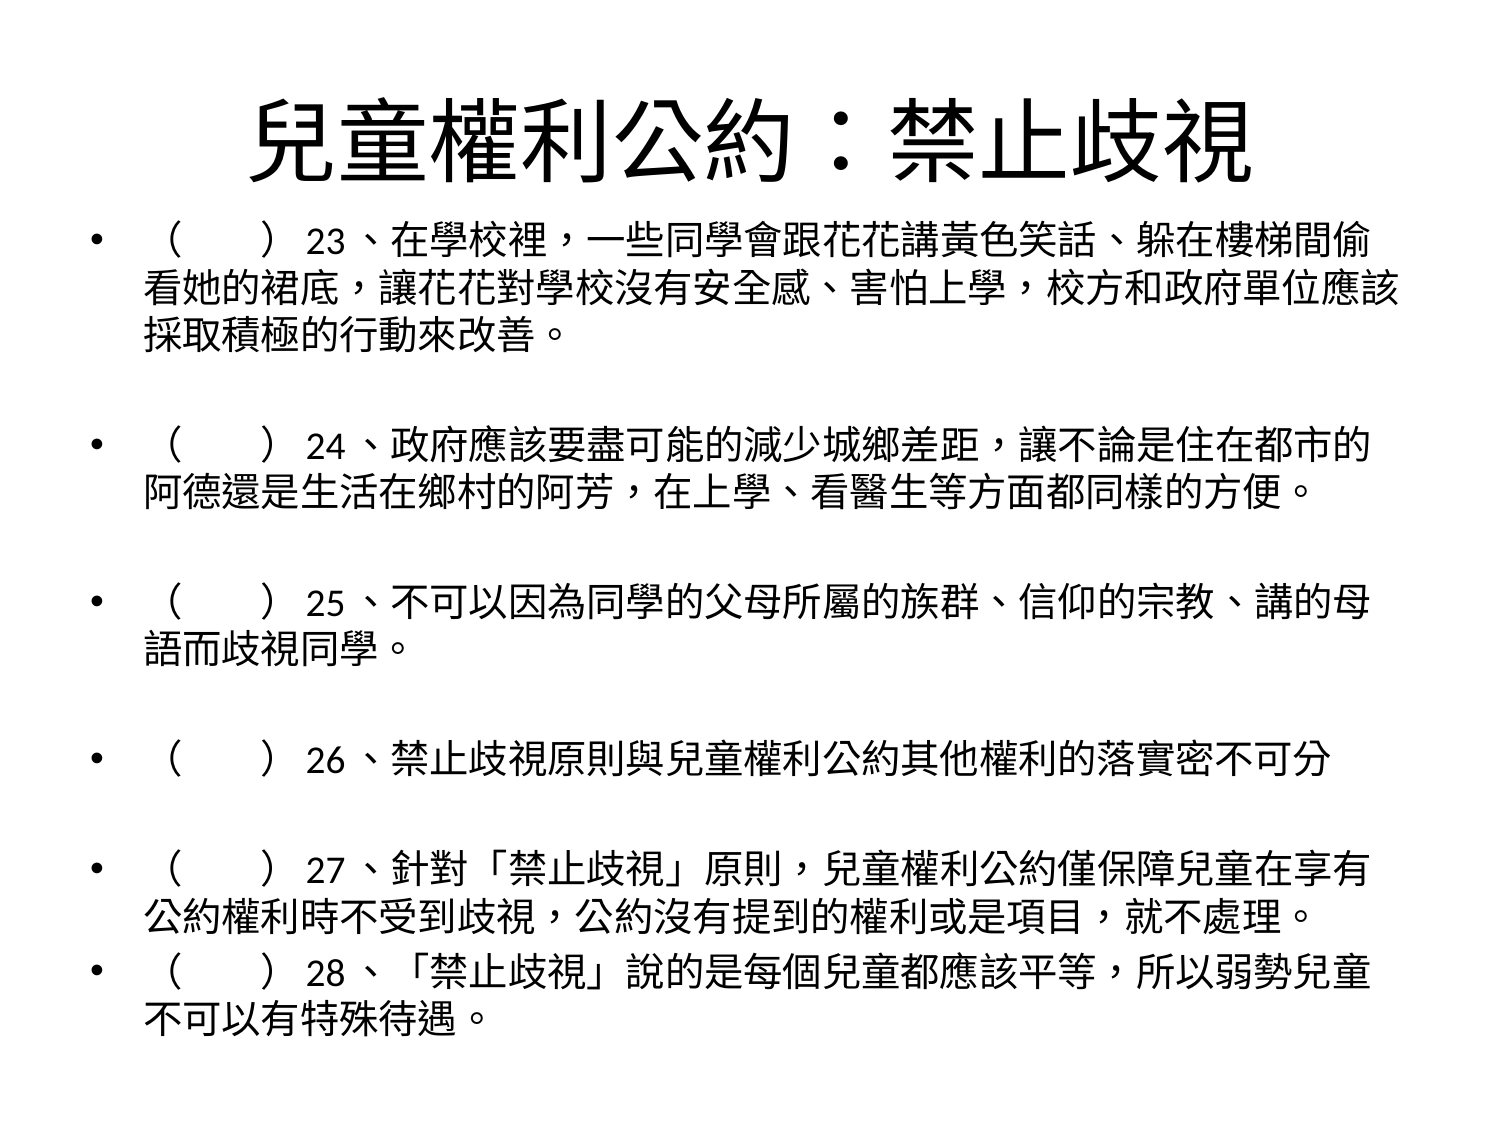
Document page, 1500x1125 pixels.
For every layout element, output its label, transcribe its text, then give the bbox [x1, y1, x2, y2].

list （ ）23、在學校裡，一些同學會跟花花講黃色笑話、躲在樓梯間偷看她的裙底，讓花花對學校沒有安全感、害怕上學，校方和政府單位應該採取積極的行動來改善。 （ ）24、政府應該要盡可能的減少城鄉差距，讓不論是住在都市的阿德還是生活在鄉村的阿芳，在上學、看醫生等方面都同樣的方便。 （ ）25、不可以因為同學的父母所屬的族群、信仰的宗教、講的母語而歧視同學。 （ ）26、禁止歧視原則與兒童權利公約其他權利的落實密不可分 （ ）27、針對「禁止歧視」原則，兒童權利公約僅保障兒童在享有公約權利時不受到歧視，公約沒有提到的權利或是項目，就不處理。 （ ）28、「禁止歧視」說的是每個兒童都應該平等，所以弱勢兒童不可以有特殊待遇。 [75, 208, 1425, 1071]
title 兒童權利公約：禁止歧視 [75, 45, 1425, 208]
